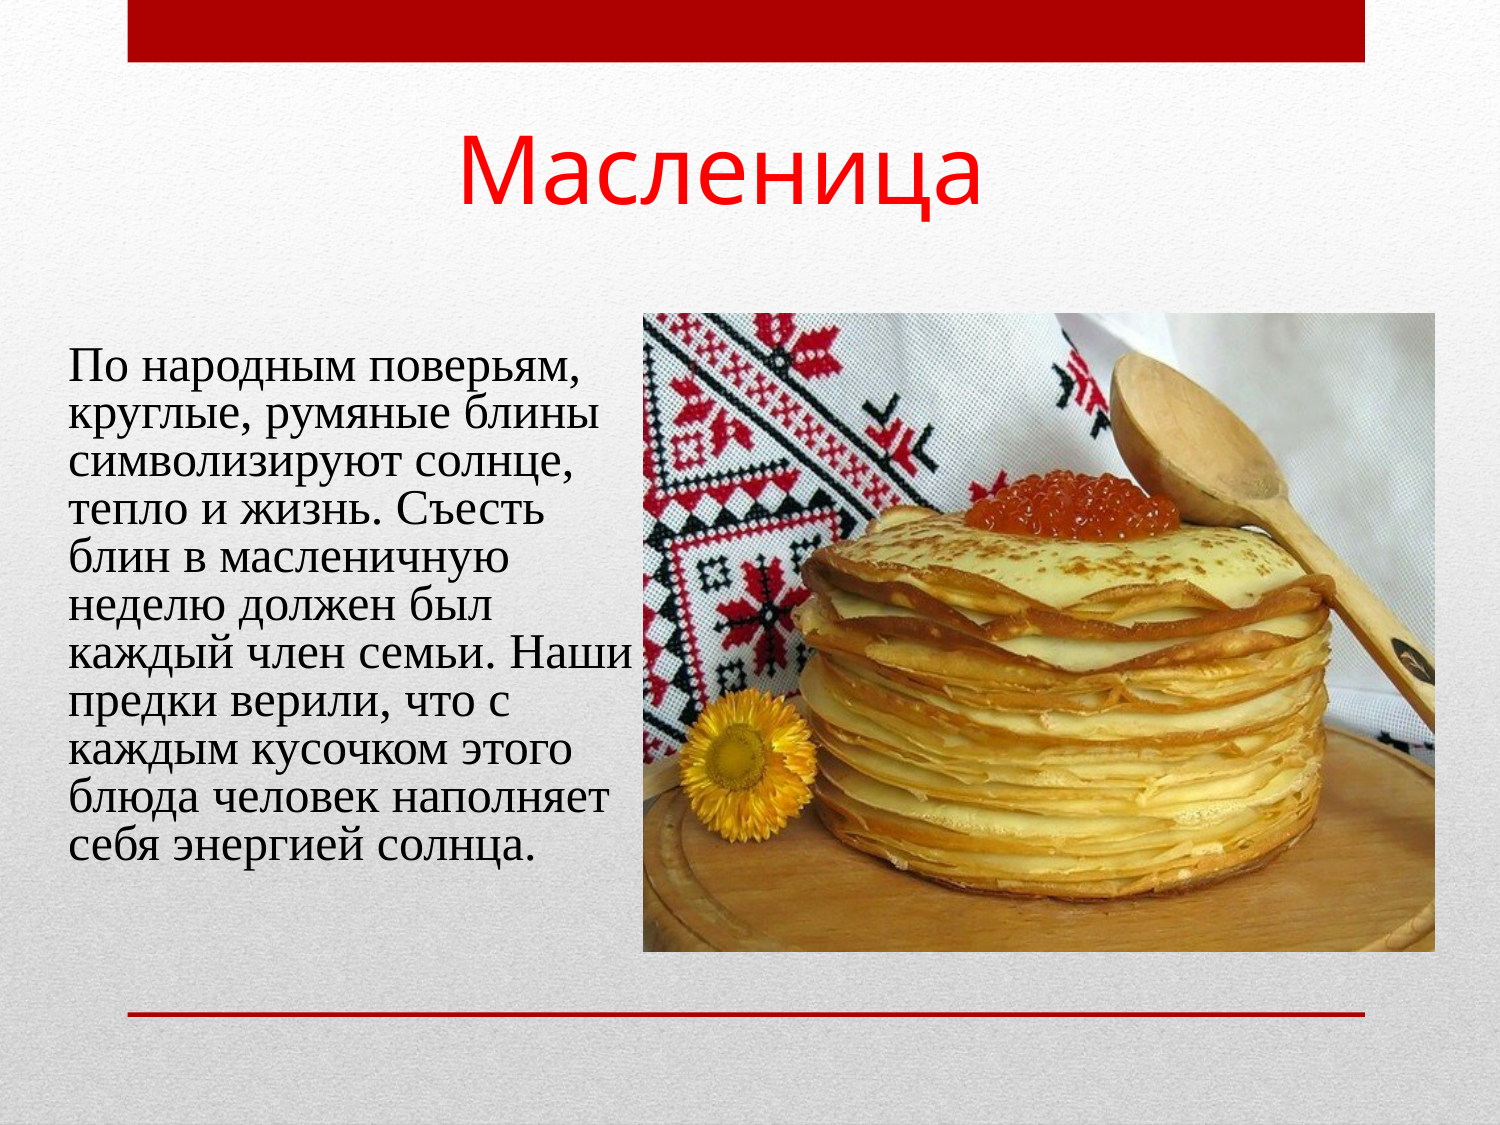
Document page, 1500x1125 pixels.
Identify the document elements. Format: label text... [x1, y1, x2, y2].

picture [642, 313, 1436, 953]
title Масленица [218, 101, 1223, 232]
list По народным поверьям, круглые, румяные блины символизируют солнце, тепло и жизнь. Съесть блин в масленичную неделю должен был каждый член семьи. Наши предки верили, что с каждым кусочком этого блюда человек наполняет себя энергией солнца. [53, 196, 680, 1017]
